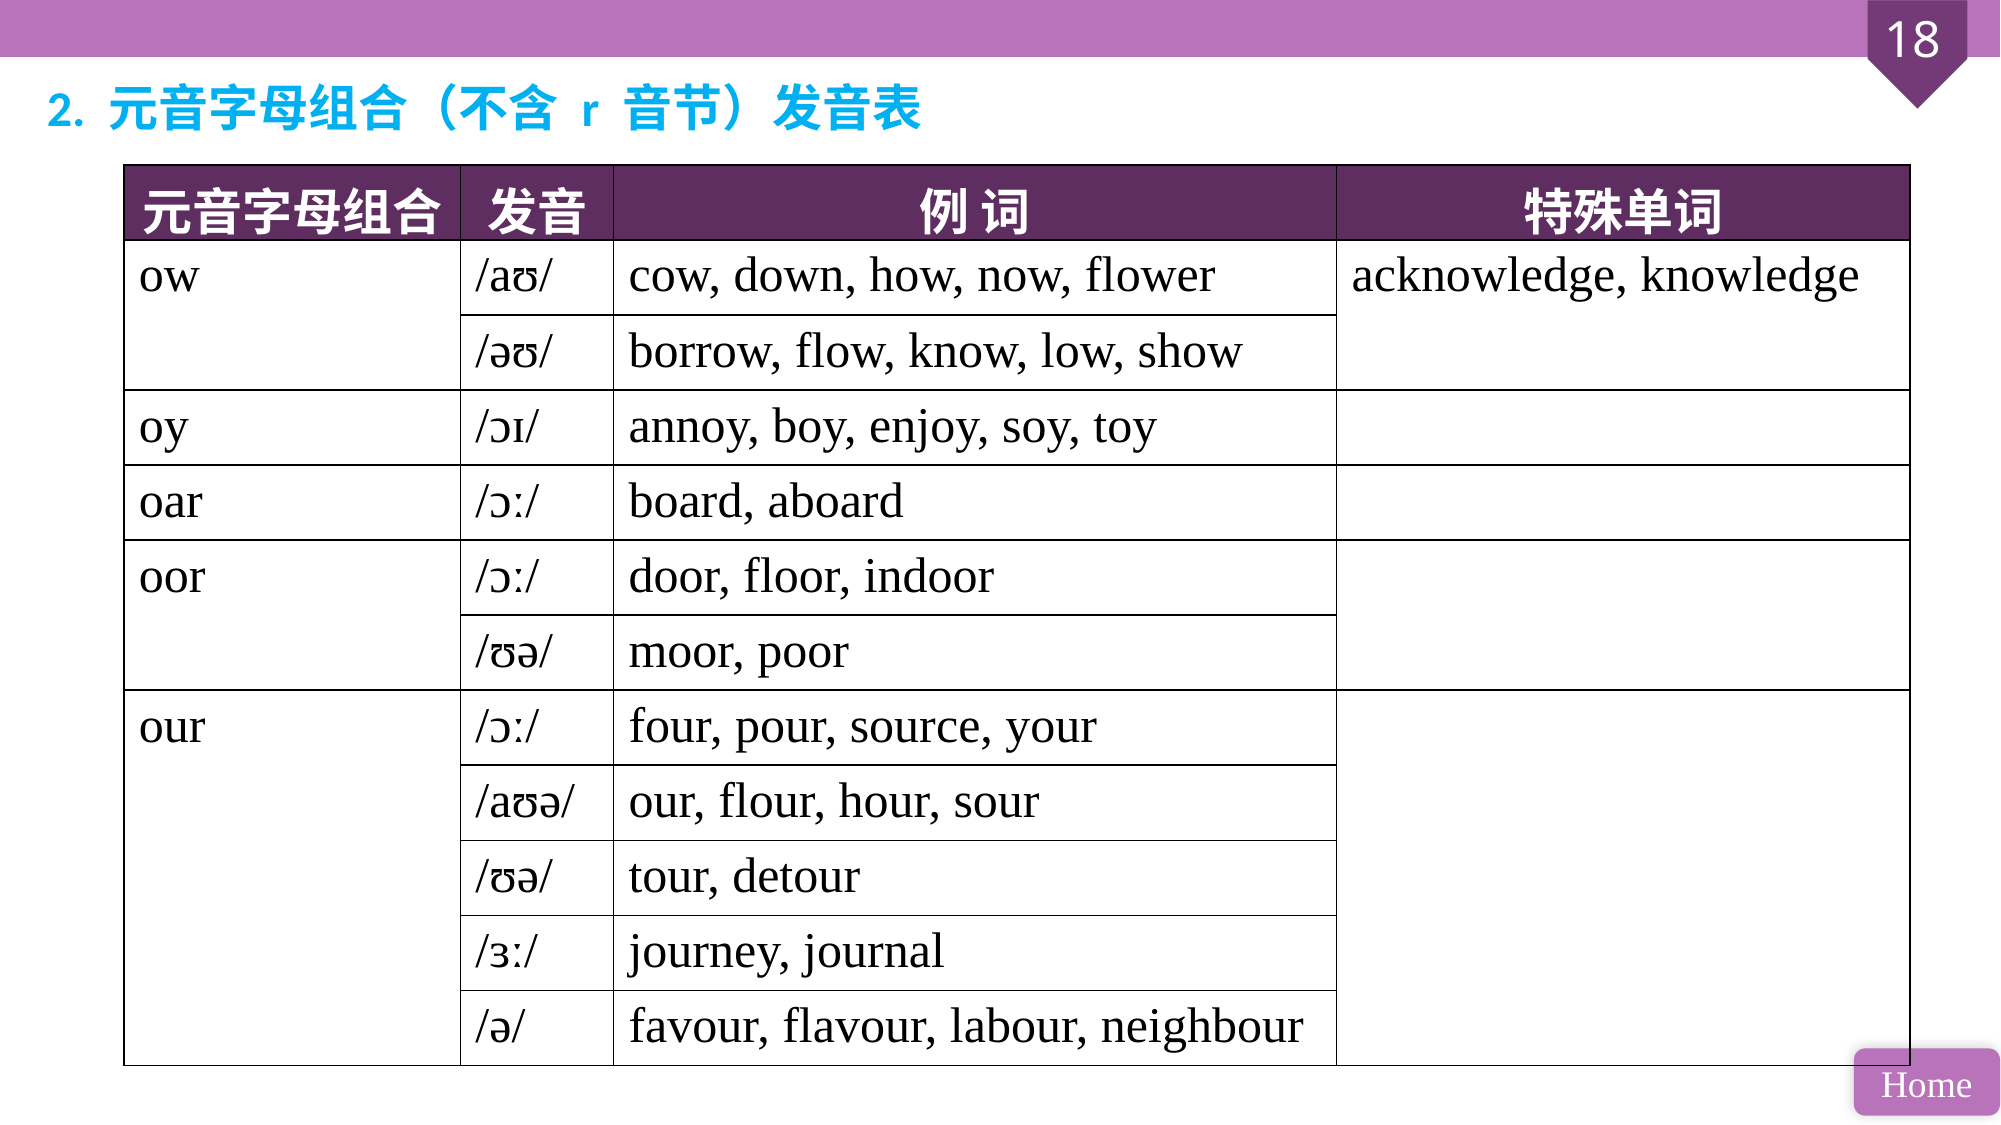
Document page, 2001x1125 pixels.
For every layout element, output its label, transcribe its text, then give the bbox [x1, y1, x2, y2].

table_cell [1337, 391, 1909, 464]
table_cell oar [125, 466, 460, 539]
table_cell /ʊə/ [461, 841, 613, 915]
table_cell tour, detour [614, 841, 1336, 915]
table_header 发音 [461, 166, 613, 239]
table_cell /ə/ [461, 991, 613, 1065]
table_cell /ʊə/ [461, 616, 613, 689]
text_box 2. 元音字母组合（不含 r 音节）发音表 [32, 68, 1873, 144]
table_cell four, pour, source, your [614, 691, 1336, 764]
table_cell favour, flavour, labour, neighbour [614, 991, 1336, 1065]
table_cell our [125, 691, 460, 1065]
table_cell journey, journal [614, 916, 1336, 990]
table_cell borrow, flow, know, low, show [614, 316, 1336, 389]
table_cell /əʊ/ [461, 316, 613, 389]
table_cell door, floor, indoor [614, 541, 1336, 614]
table_cell /ɔː/ [461, 466, 613, 539]
table_cell [1337, 466, 1909, 539]
table_cell /ɔɪ/ [461, 391, 613, 464]
table_cell [1337, 691, 1909, 1065]
table_cell our, flour, hour, sour [614, 766, 1336, 840]
table_cell /aʊ/ [461, 241, 613, 314]
table_cell cow, down, how, now, flower [614, 241, 1336, 314]
table_cell [1337, 541, 1909, 689]
table_cell /ɔː/ [461, 691, 613, 764]
table_cell /ɔː/ [461, 541, 613, 614]
table_cell ow [125, 241, 460, 389]
table_cell /aʊə/ [461, 766, 613, 840]
table_cell board, aboard [614, 466, 1336, 539]
table_cell oy [125, 391, 460, 464]
table_cell moor, poor [614, 616, 1336, 689]
table_cell annoy, boy, enjoy, soy, toy [614, 391, 1336, 464]
table_header 元音字母组合 [125, 166, 460, 239]
table_header 例 词 [614, 166, 1336, 239]
table_cell oor [125, 541, 460, 689]
table_cell acknowledge, knowledge [1337, 241, 1909, 389]
table_cell /ɜː/ [461, 916, 613, 990]
table_header 特殊单词 [1337, 166, 1909, 239]
